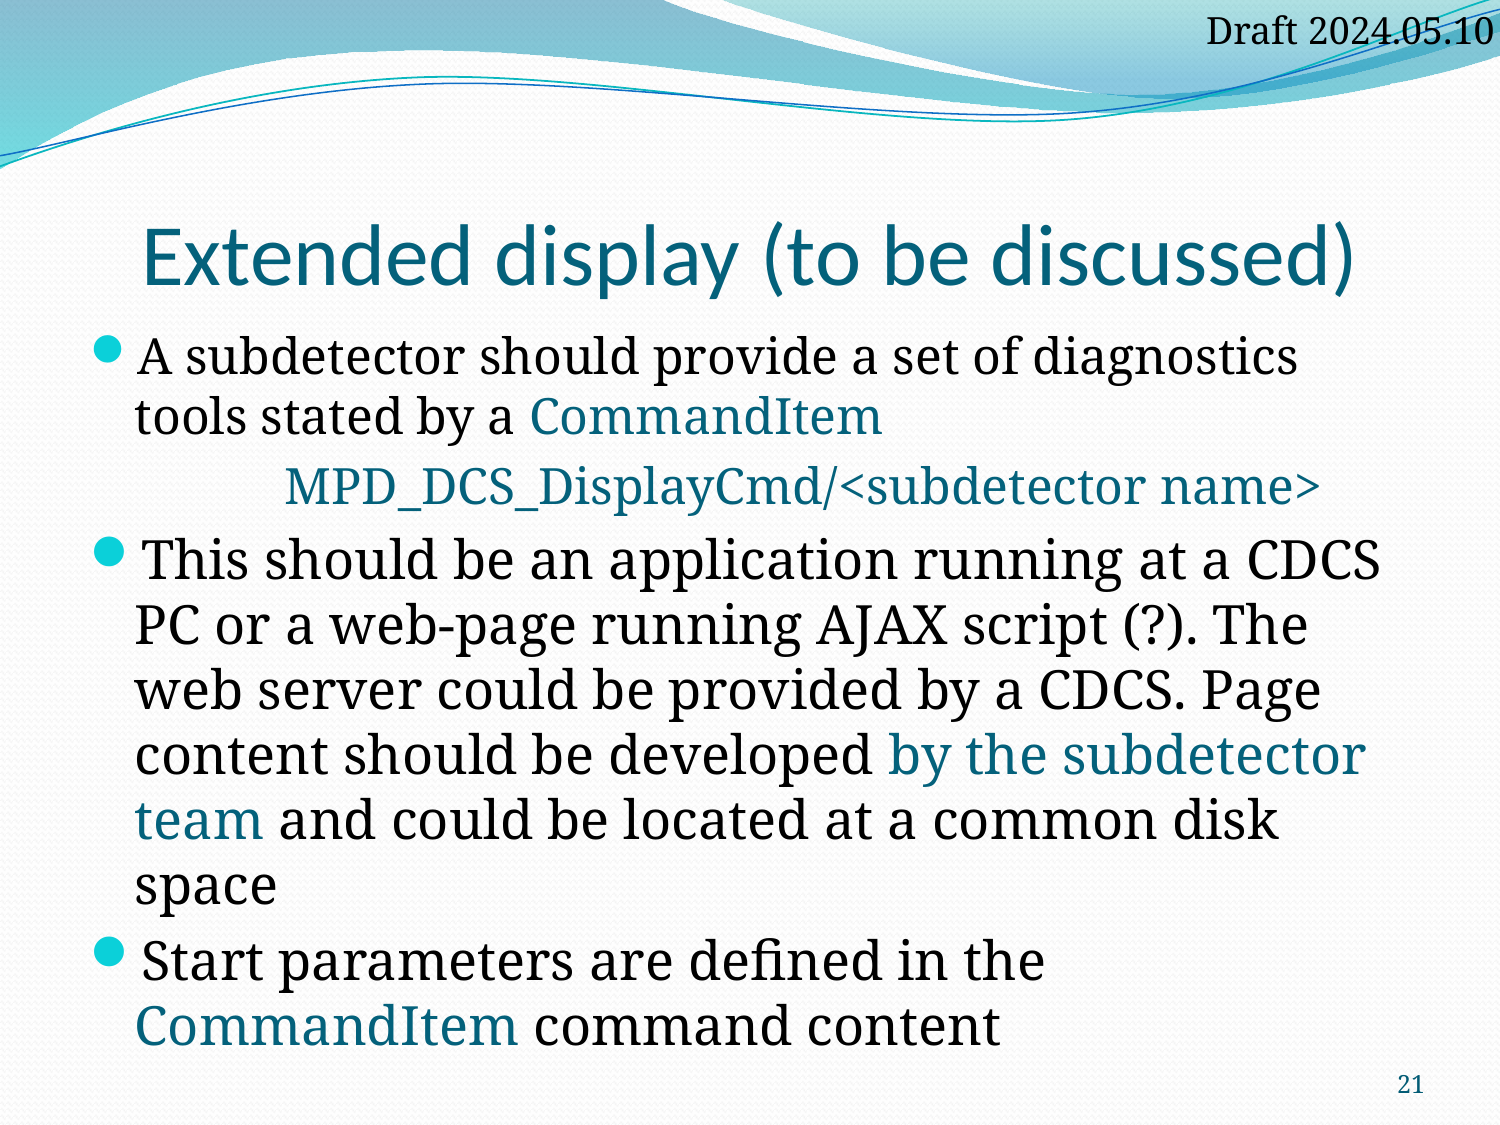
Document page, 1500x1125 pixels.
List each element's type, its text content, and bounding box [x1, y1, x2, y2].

list A subdetector should provide a set of diagnostics tools stated by a CommandItem MPD_DCS_DisplayCmd/<subdetector name> This should be an application running at a CDCS PC or a web-page running AJAX script (?). The web server could be provided by a CDCS. Page content should be developed by the subdetector team and could be located at a common disk space Start parameters are defined in the CommandItem command content [75, 317, 1425, 1038]
title Extended display (to be discussed) [75, 115, 1425, 303]
slide_number 21 [1299, 1042, 1425, 1103]
text_box Draft 2024.05.10 [1191, 0, 1500, 60]
